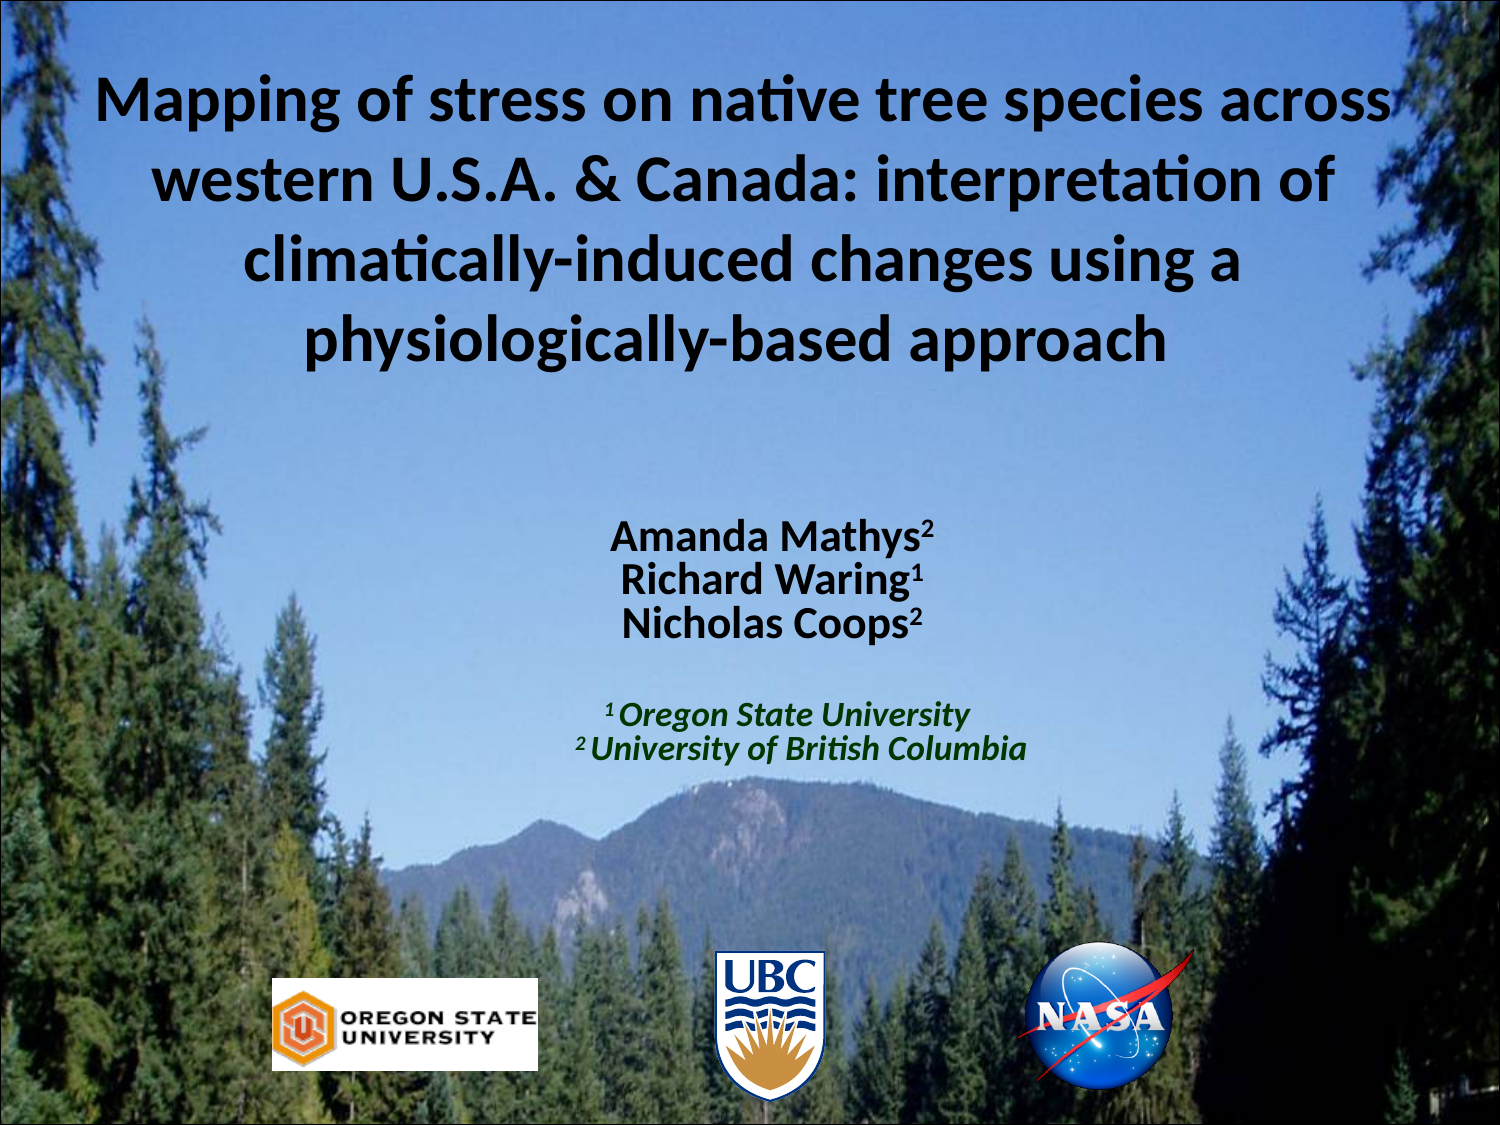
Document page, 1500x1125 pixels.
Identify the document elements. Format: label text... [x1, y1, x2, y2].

picture [939, 926, 1259, 1107]
picture [272, 978, 538, 1071]
text_box Amanda Mathys2 Richard Waring1 Nicholas Coops2 [442, 508, 1102, 656]
text_box Mapping of stress on native tree species across western U.S.A. & Canada: interpretation of climatically-induced changes using a physiologically-based approach [53, 47, 1436, 382]
picture [714, 950, 826, 1103]
text_box [0, 0, 1500, 1125]
text_box 1 Oregon State University 2 University of British Columbia [513, 692, 1061, 776]
